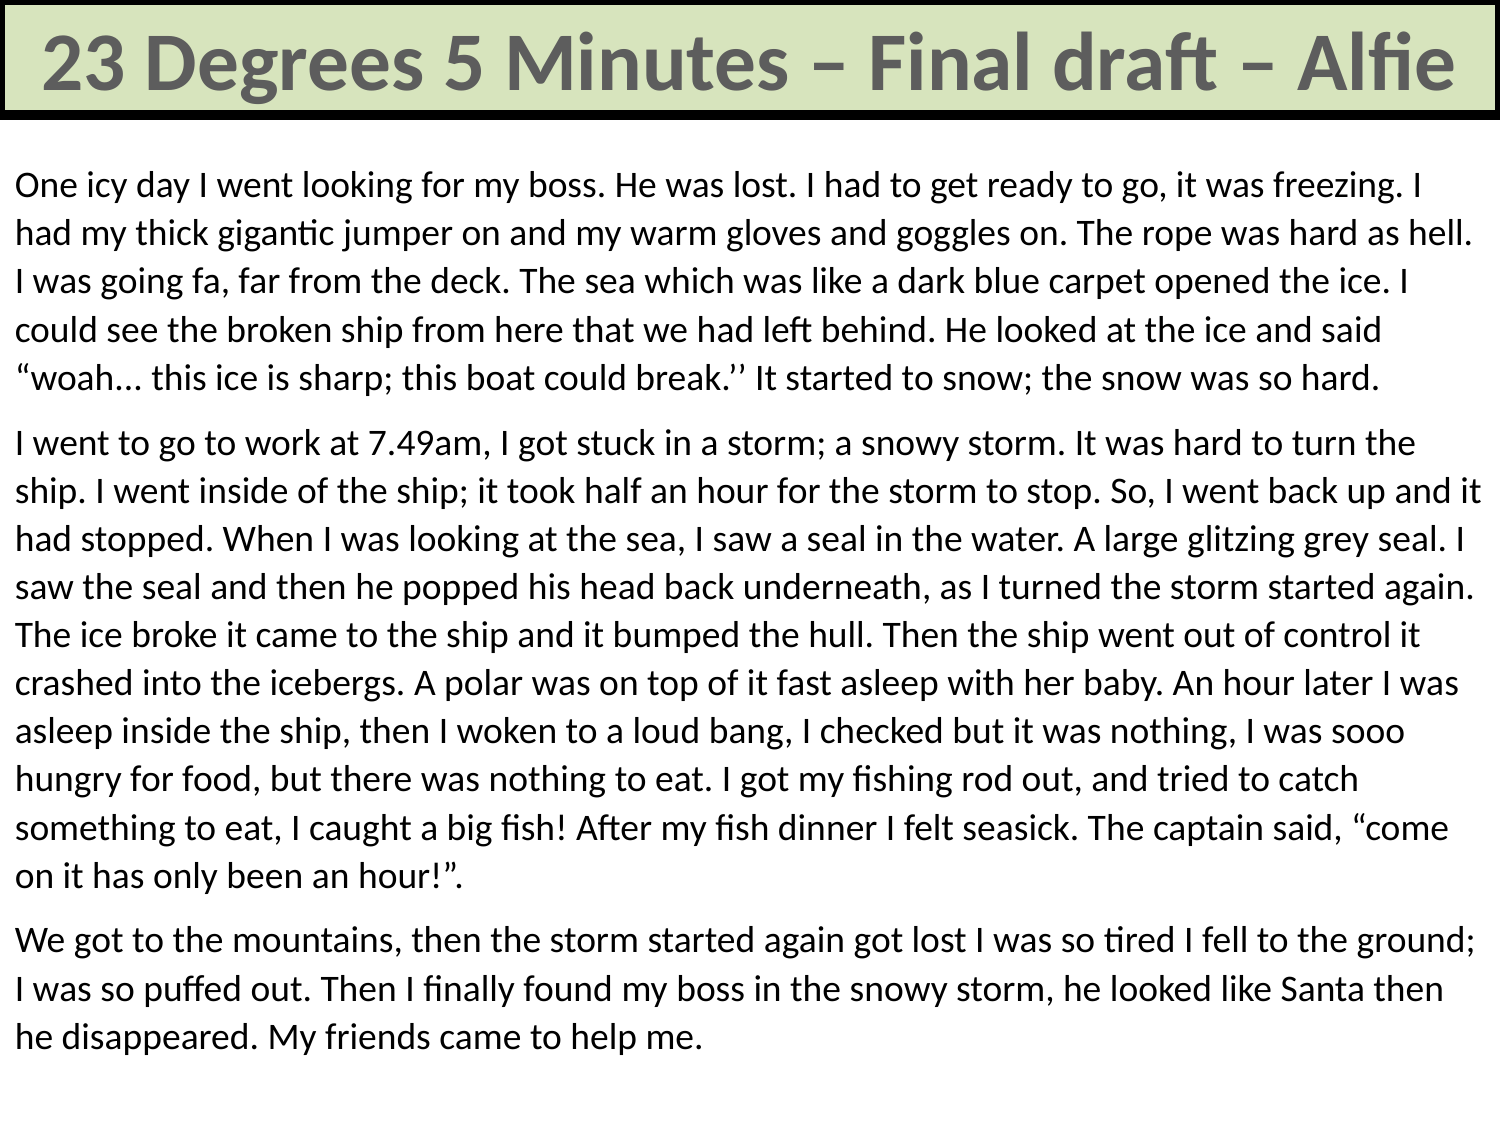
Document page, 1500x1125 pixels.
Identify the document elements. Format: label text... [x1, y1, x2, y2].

text_box 23 Degrees 5 Minutes – Final draft – Alfie [0, 0, 1500, 115]
text_box One icy day I went looking for my boss. He was lost. I had to get ready to go, it was freezing. I had my thick gigantic jumper on and my warm gloves and goggles on. The rope was hard as hell. I was going fa, far from the deck. The sea which was like a dark blue carpet opened the ice. I could see the broken ship from here that we had left behind. He looked at the ice and said “woah... this ice is sharp; this boat could break.’’ It started to snow; the snow was so hard. I went to go to work at 7.49am, I got stuck in a storm; a snowy storm. It was hard to turn the ship. I went inside of the ship; it took half an hour for the storm to stop. So, I went back up and it had stopped. When I was looking at the sea, I saw a seal in the water. A large glitzing grey seal. I saw the seal and then he popped his head back underneath, as I turned the storm started again. The ice broke it came to the ship and it bumped the hull. Then the ship went out of control it crashed into the icebergs. A polar was on top of it fast asleep with her baby. An hour later I was asleep inside the ship, then I woken to a loud bang, I checked but it was nothing, I was sooo hungry for food, but there was nothing to eat. I got my fishing rod out, and tried to catch something to eat, I caught a big fish! After my fish dinner I felt seasick. The captain said, “come on it has only been an hour!”. We got to the mountains, then the storm started again got lost I was so tired I fell to the ground; I was so puffed out. Then I finally found my boss in the snowy storm, he looked like Santa then he disappeared. My friends came to help me. [0, 149, 1500, 1064]
